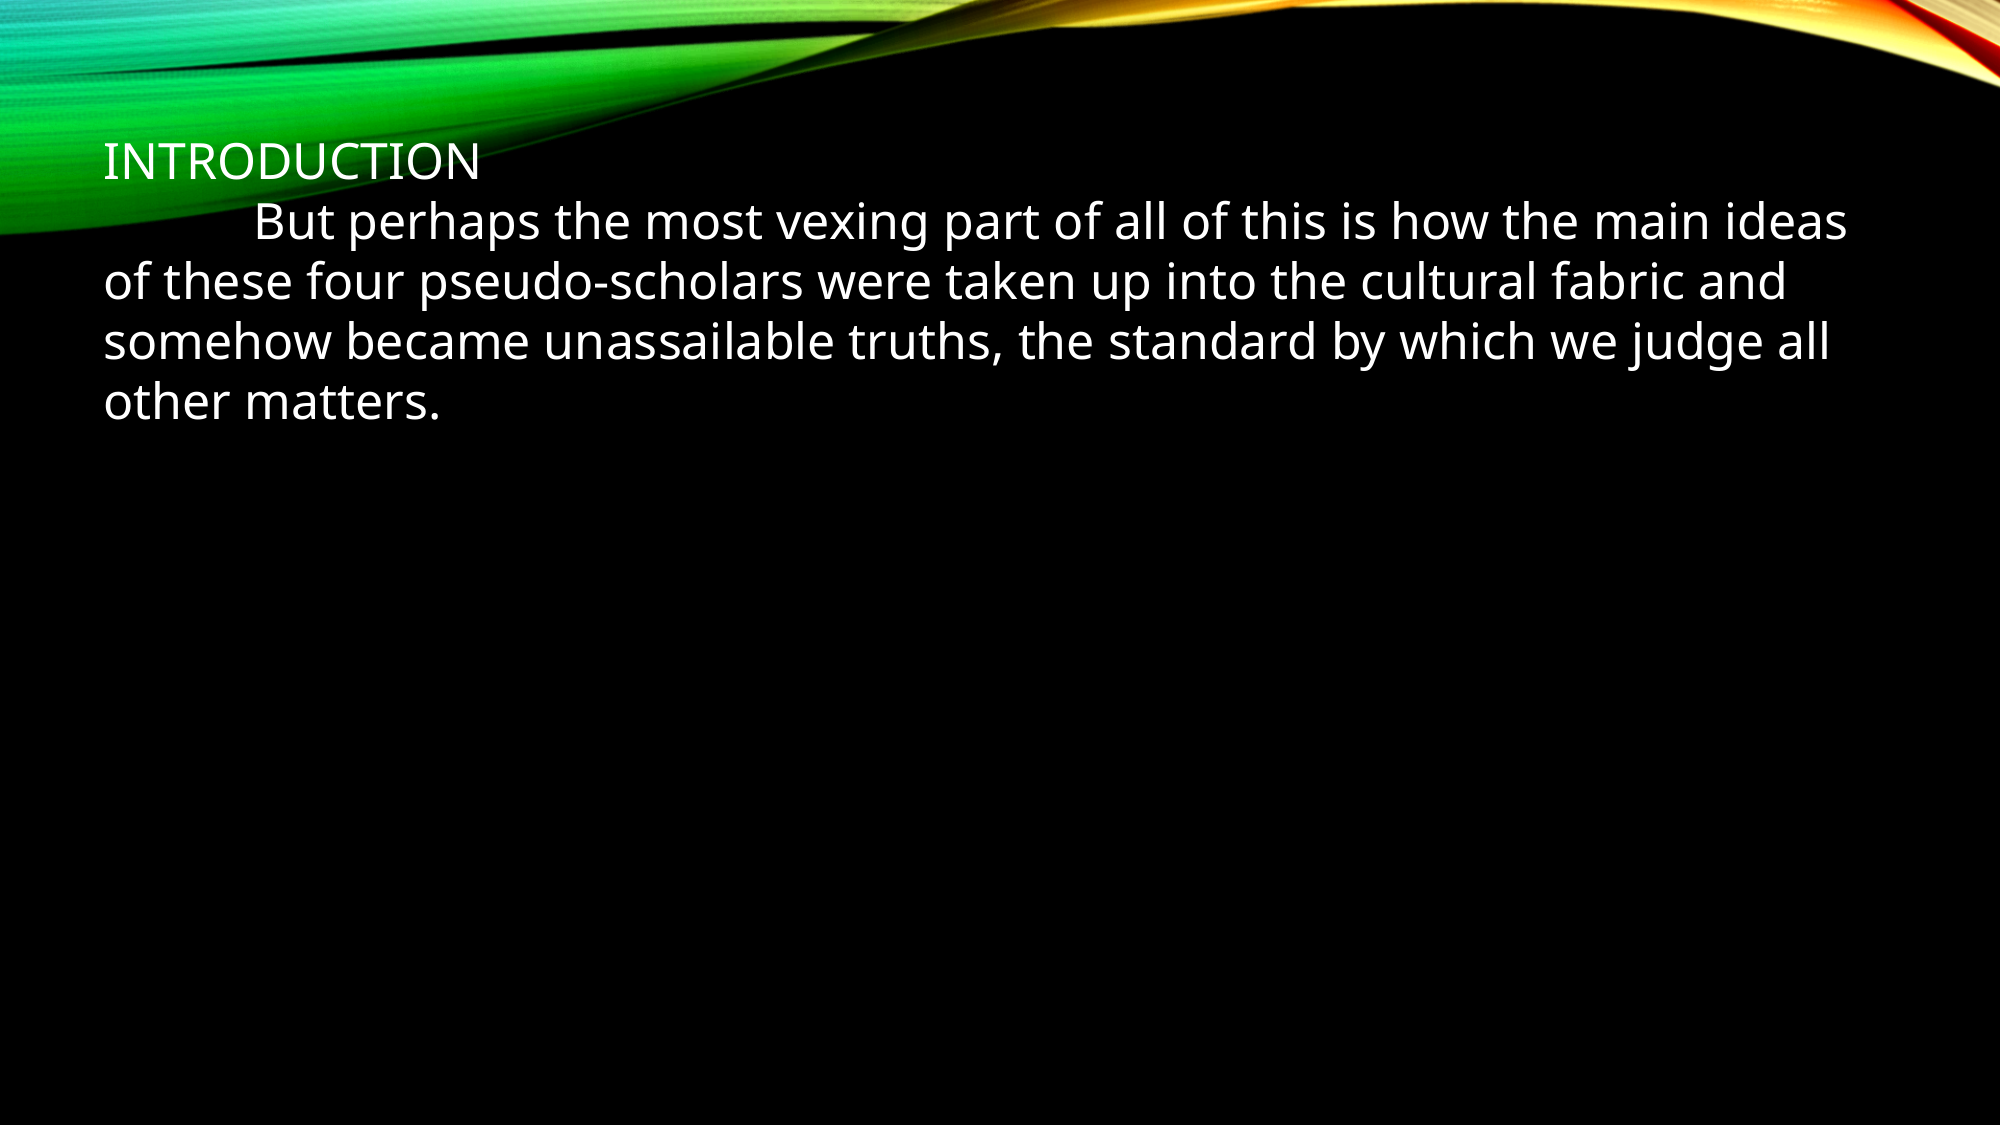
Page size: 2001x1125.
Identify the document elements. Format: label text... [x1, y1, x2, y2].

text_box INTRODUCTION But perhaps the most vexing part of all of this is how the main ideas of these four pseudo-scholars were taken up into the cultural fabric and somehow became unassailable truths, the standard by which we judge all other matters. [88, 122, 1912, 438]
picture [0, 0, 2000, 237]
